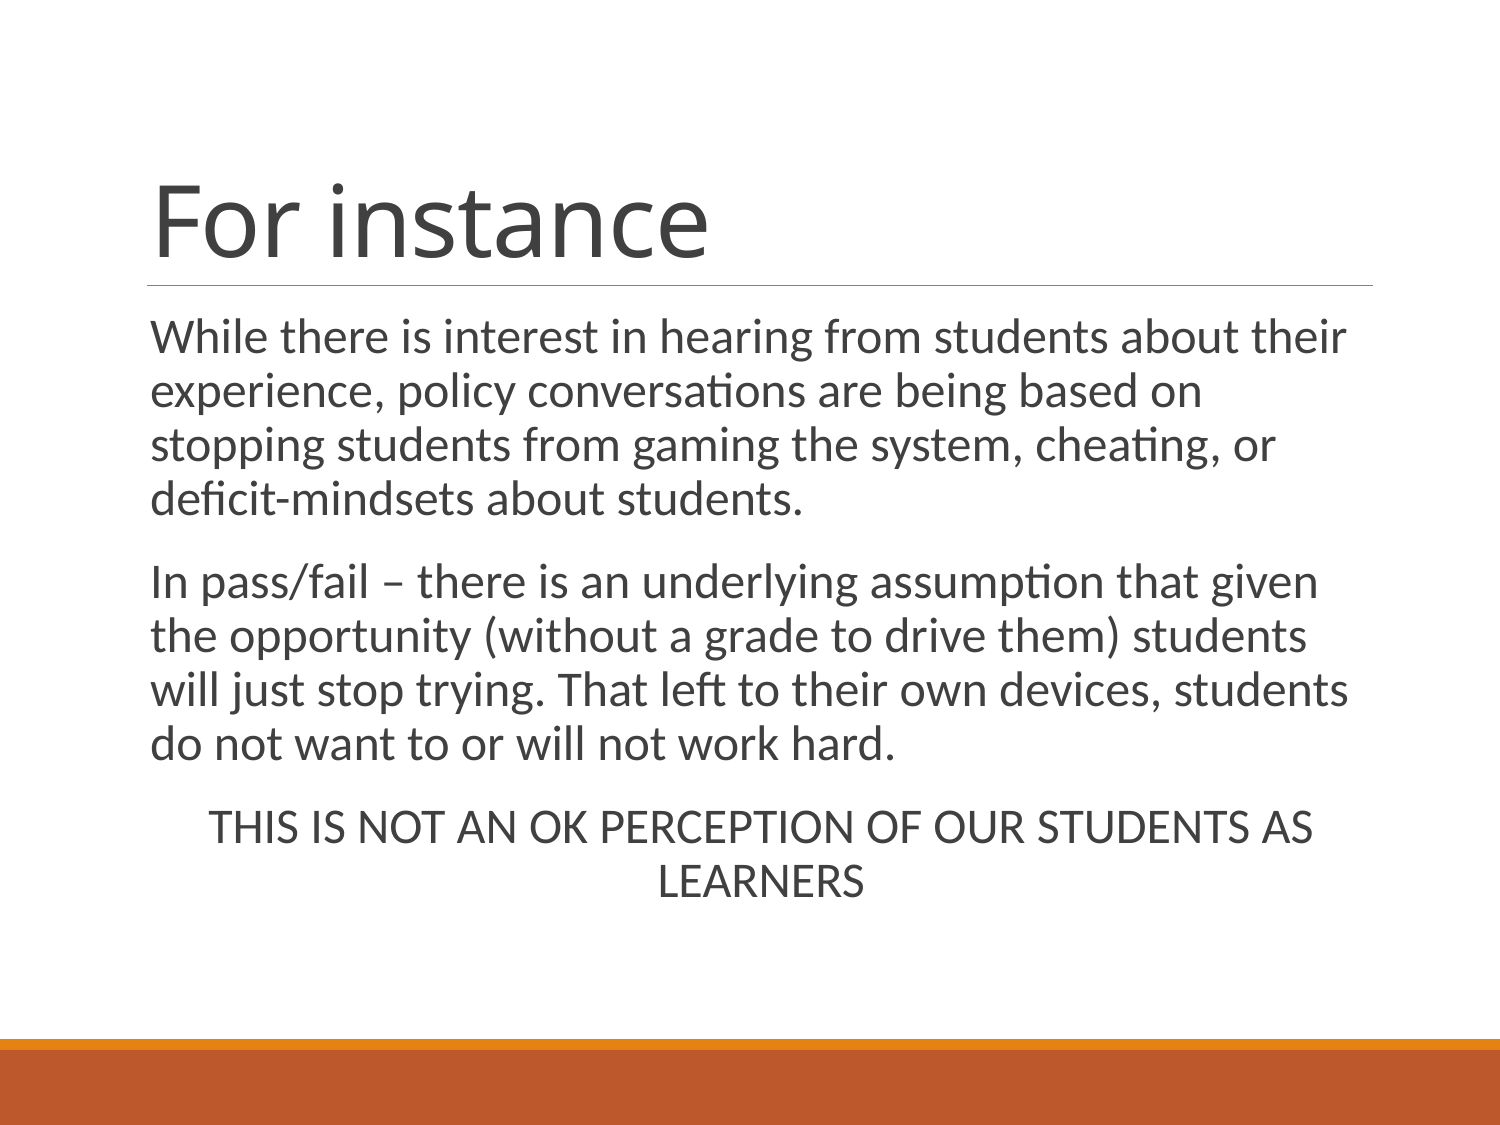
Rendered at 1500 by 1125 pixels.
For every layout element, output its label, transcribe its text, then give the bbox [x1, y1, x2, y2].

list While there is interest in hearing from students about their experience, policy conversations are being based on stopping students from gaming the system, cheating, or deficit-mindsets about students. In pass/fail – there is an underlying assumption that given the opportunity (without a grade to drive them) students will just stop trying. That left to their own devices, students do not want to or will not work hard. THIS IS NOT AN OK PERCEPTION OF OUR STUDENTS AS LEARNERS [135, 302, 1373, 963]
title For instance [135, 47, 1373, 285]
